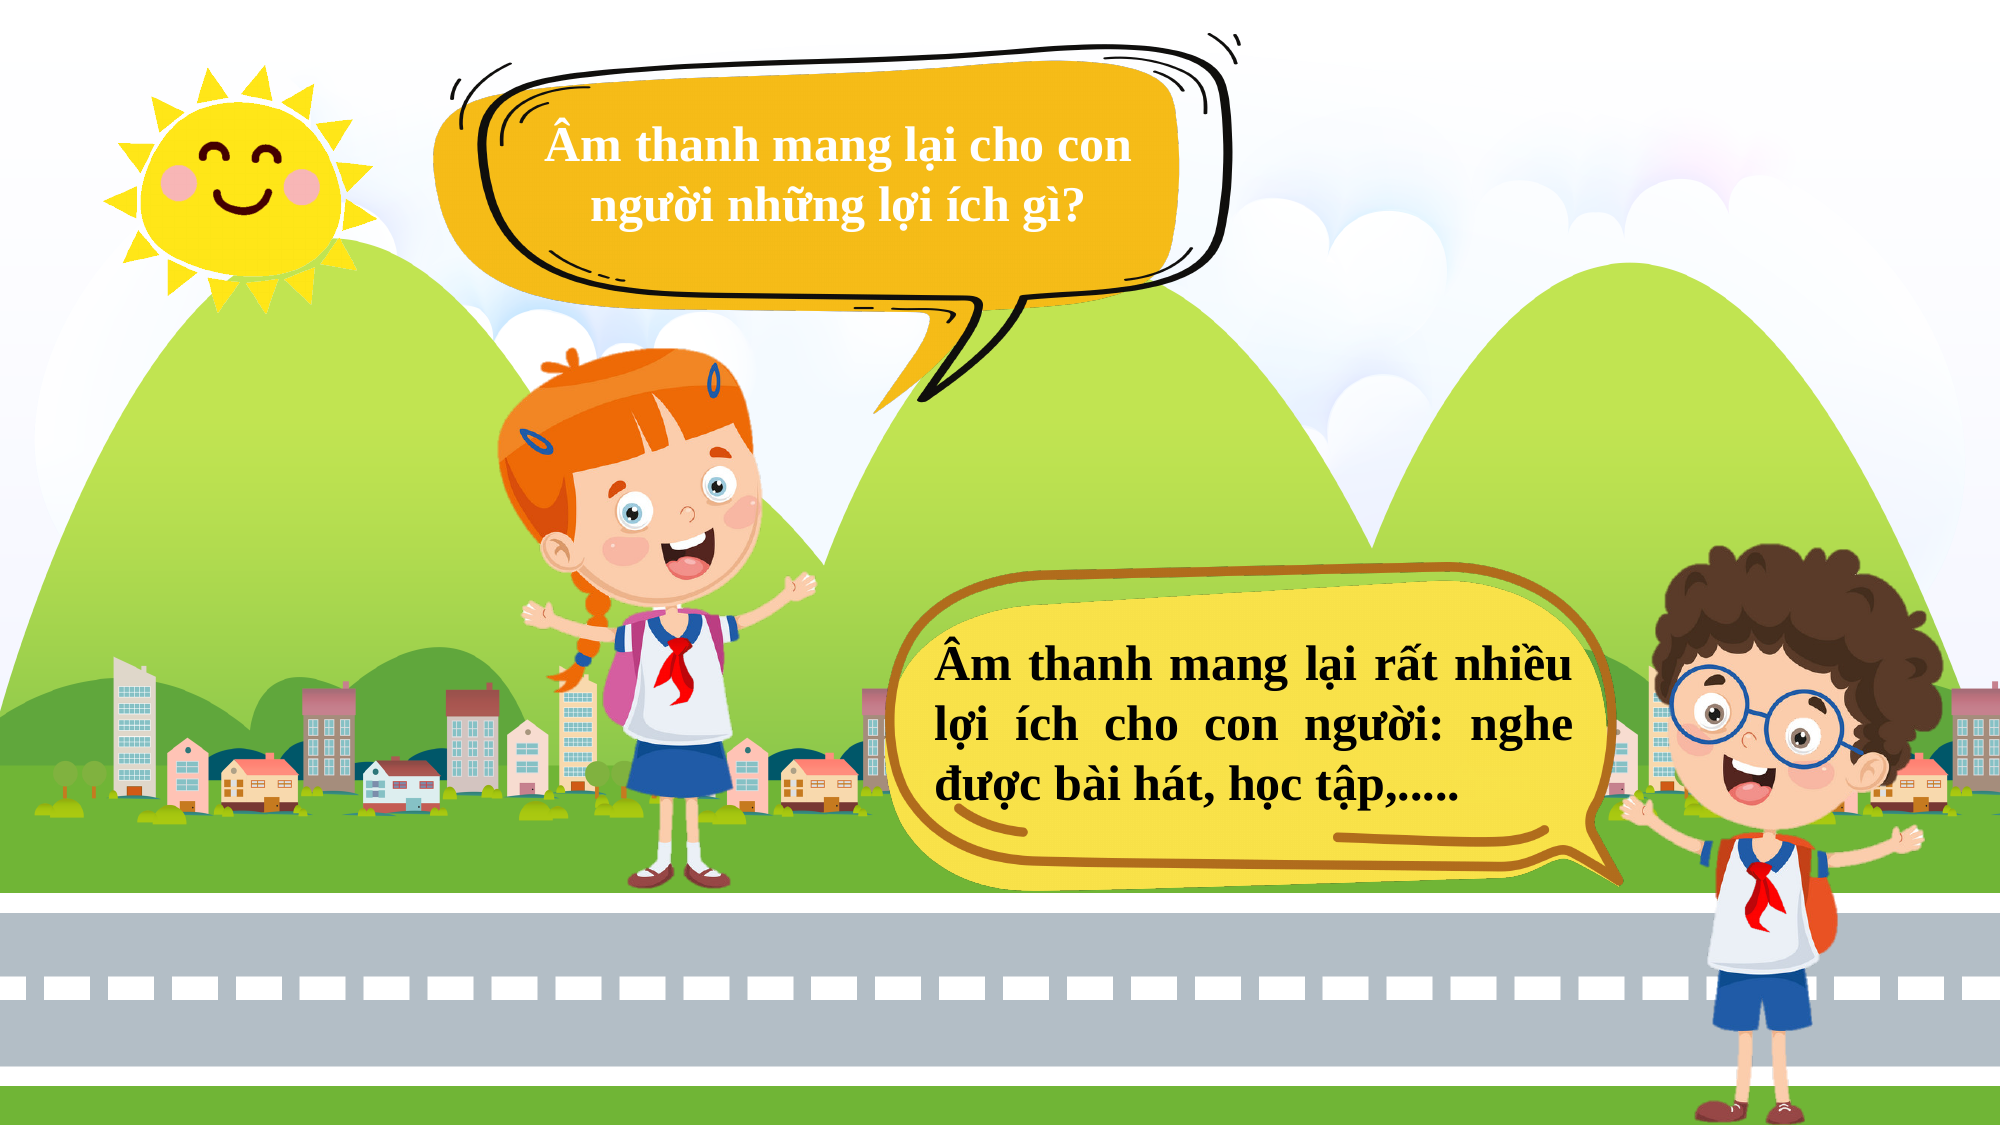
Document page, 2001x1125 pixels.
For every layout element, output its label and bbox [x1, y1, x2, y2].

text_box [1601, 488, 1967, 1125]
text_box [456, 306, 835, 914]
picture [0, 0, 2000, 1125]
